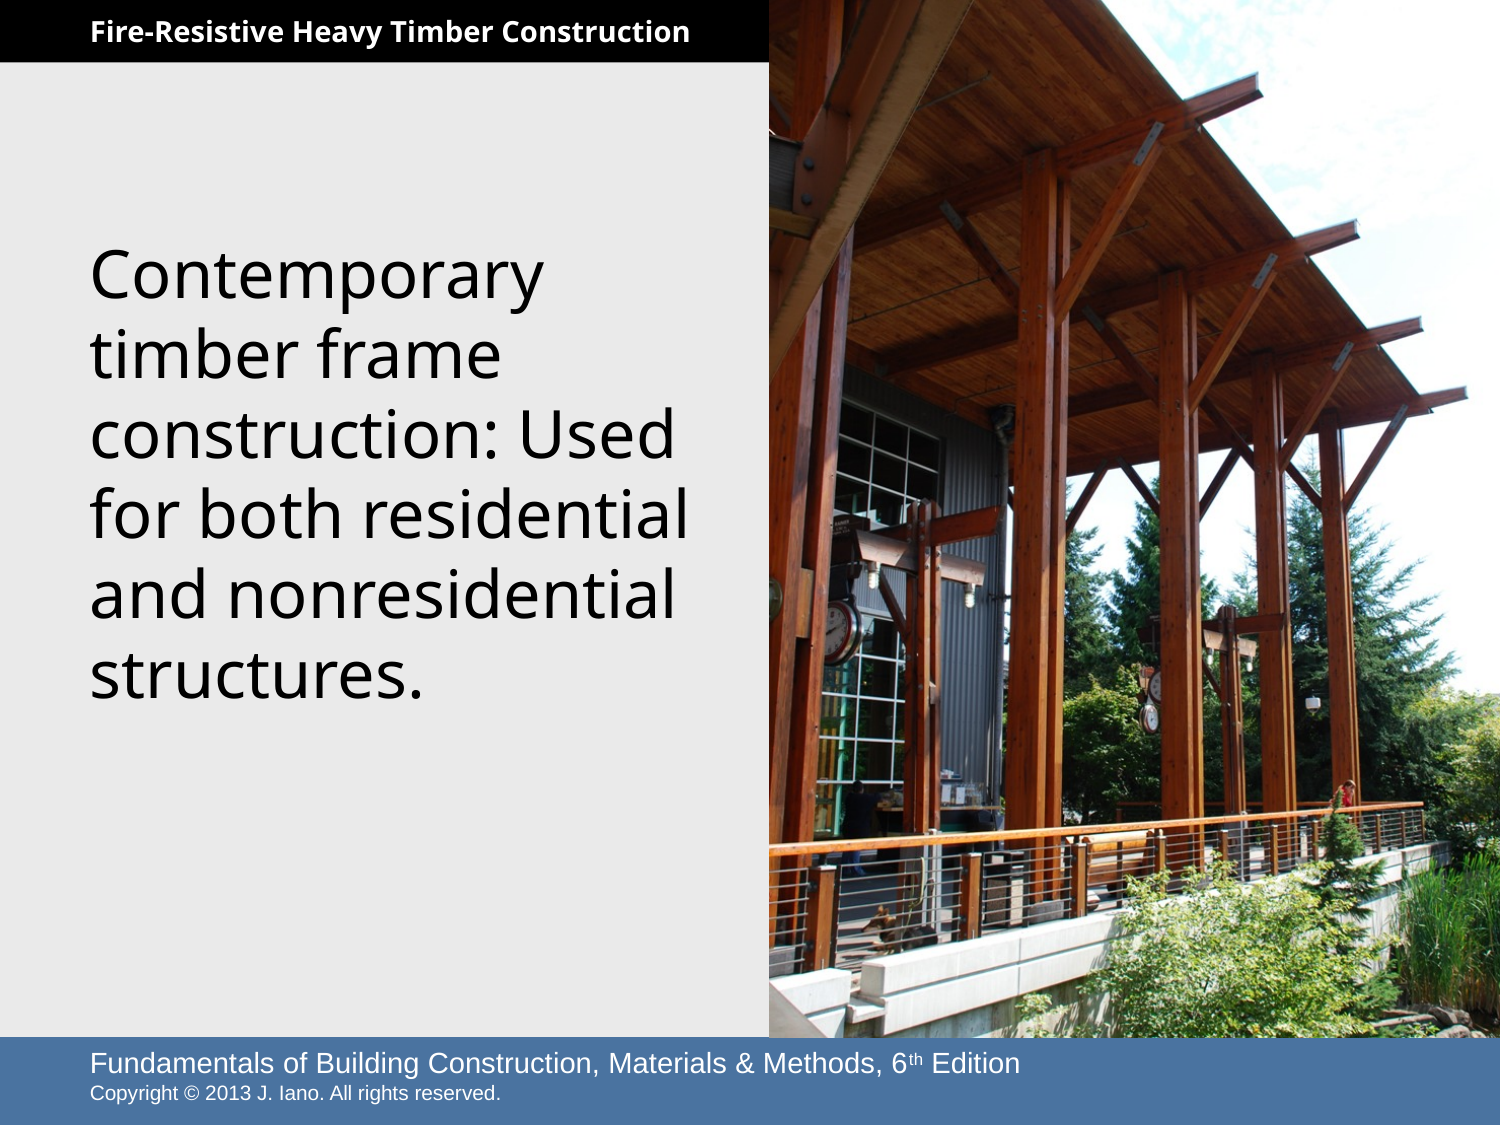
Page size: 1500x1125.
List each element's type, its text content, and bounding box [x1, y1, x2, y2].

list Contemporary timber frame construction: Used for both residential and nonresidential structures. [75, 224, 764, 725]
picture [0, 0, 1500, 1125]
